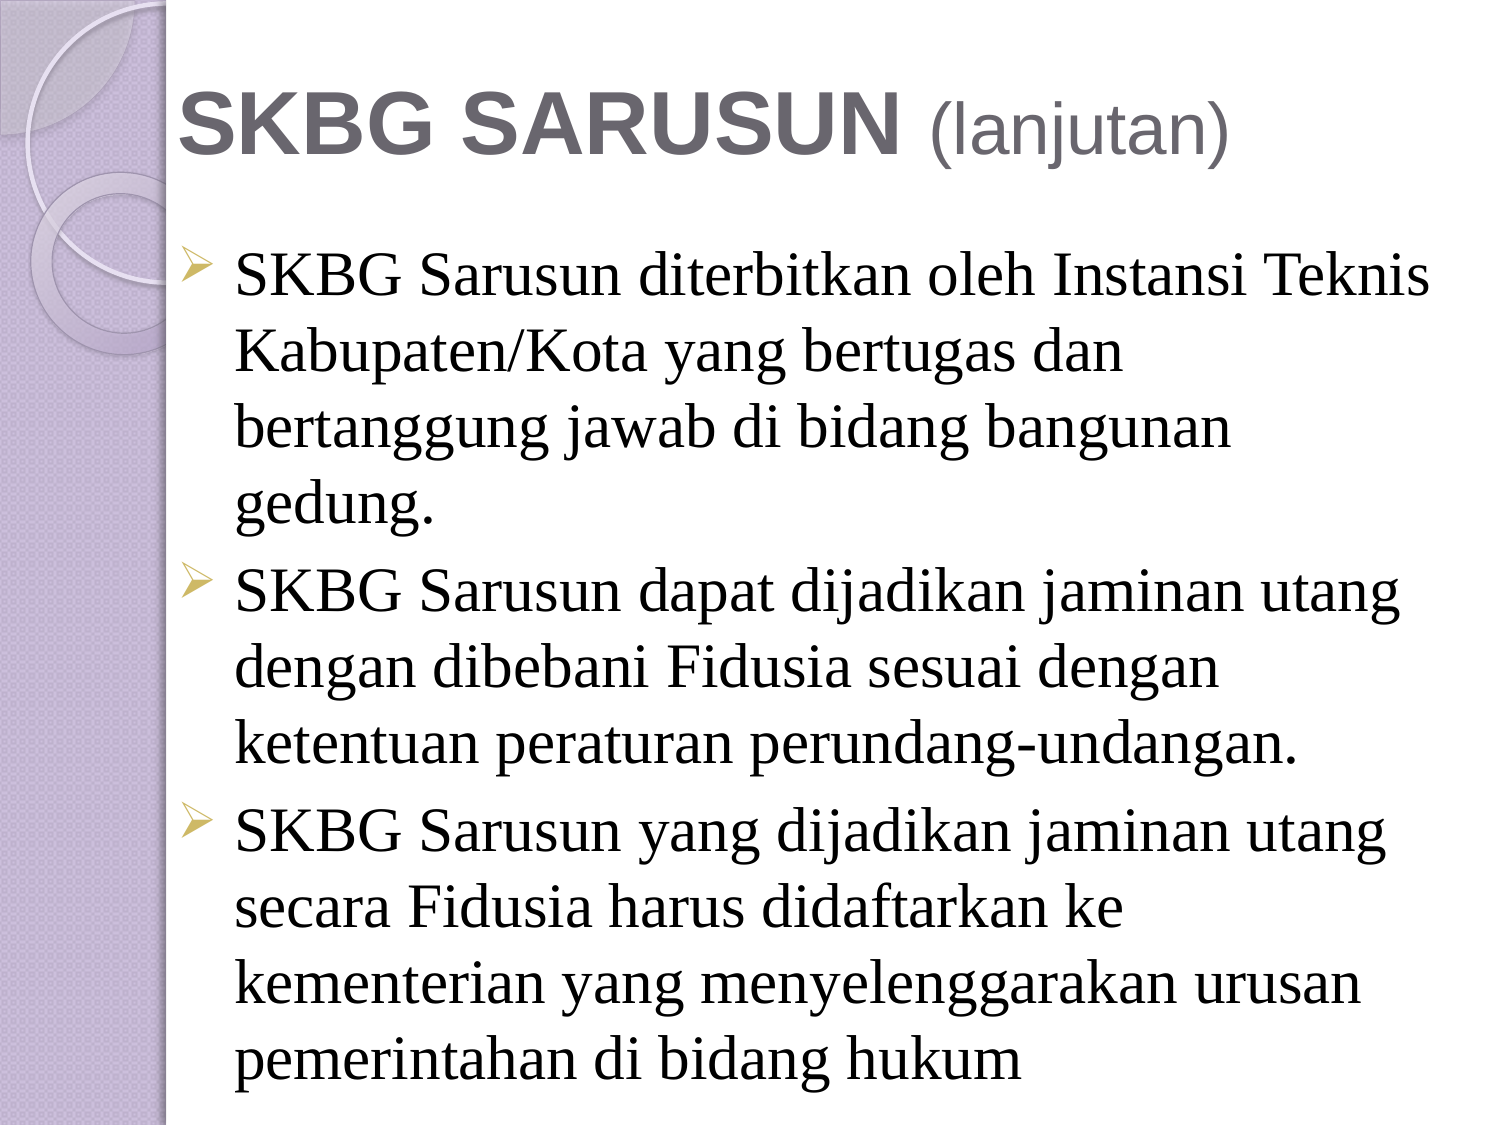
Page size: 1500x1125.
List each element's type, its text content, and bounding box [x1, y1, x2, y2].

list SKBG Sarusun diterbitkan oleh Instansi Teknis Kabupaten/Kota yang bertugas dan bertanggung jawab di bidang bangunan gedung. SKBG Sarusun dapat dijadikan jaminan utang dengan dibebani Fidusia sesuai dengan ketentuan peraturan perundang-undangan. SKBG Sarusun yang dijadikan jaminan utang secara Fidusia harus didaftarkan ke kementerian yang menyelenggarakan urusan pemerintahan di bidang hukum [162, 224, 1466, 1100]
title SKBG SARUSUN (lanjutan) [162, 37, 1466, 200]
